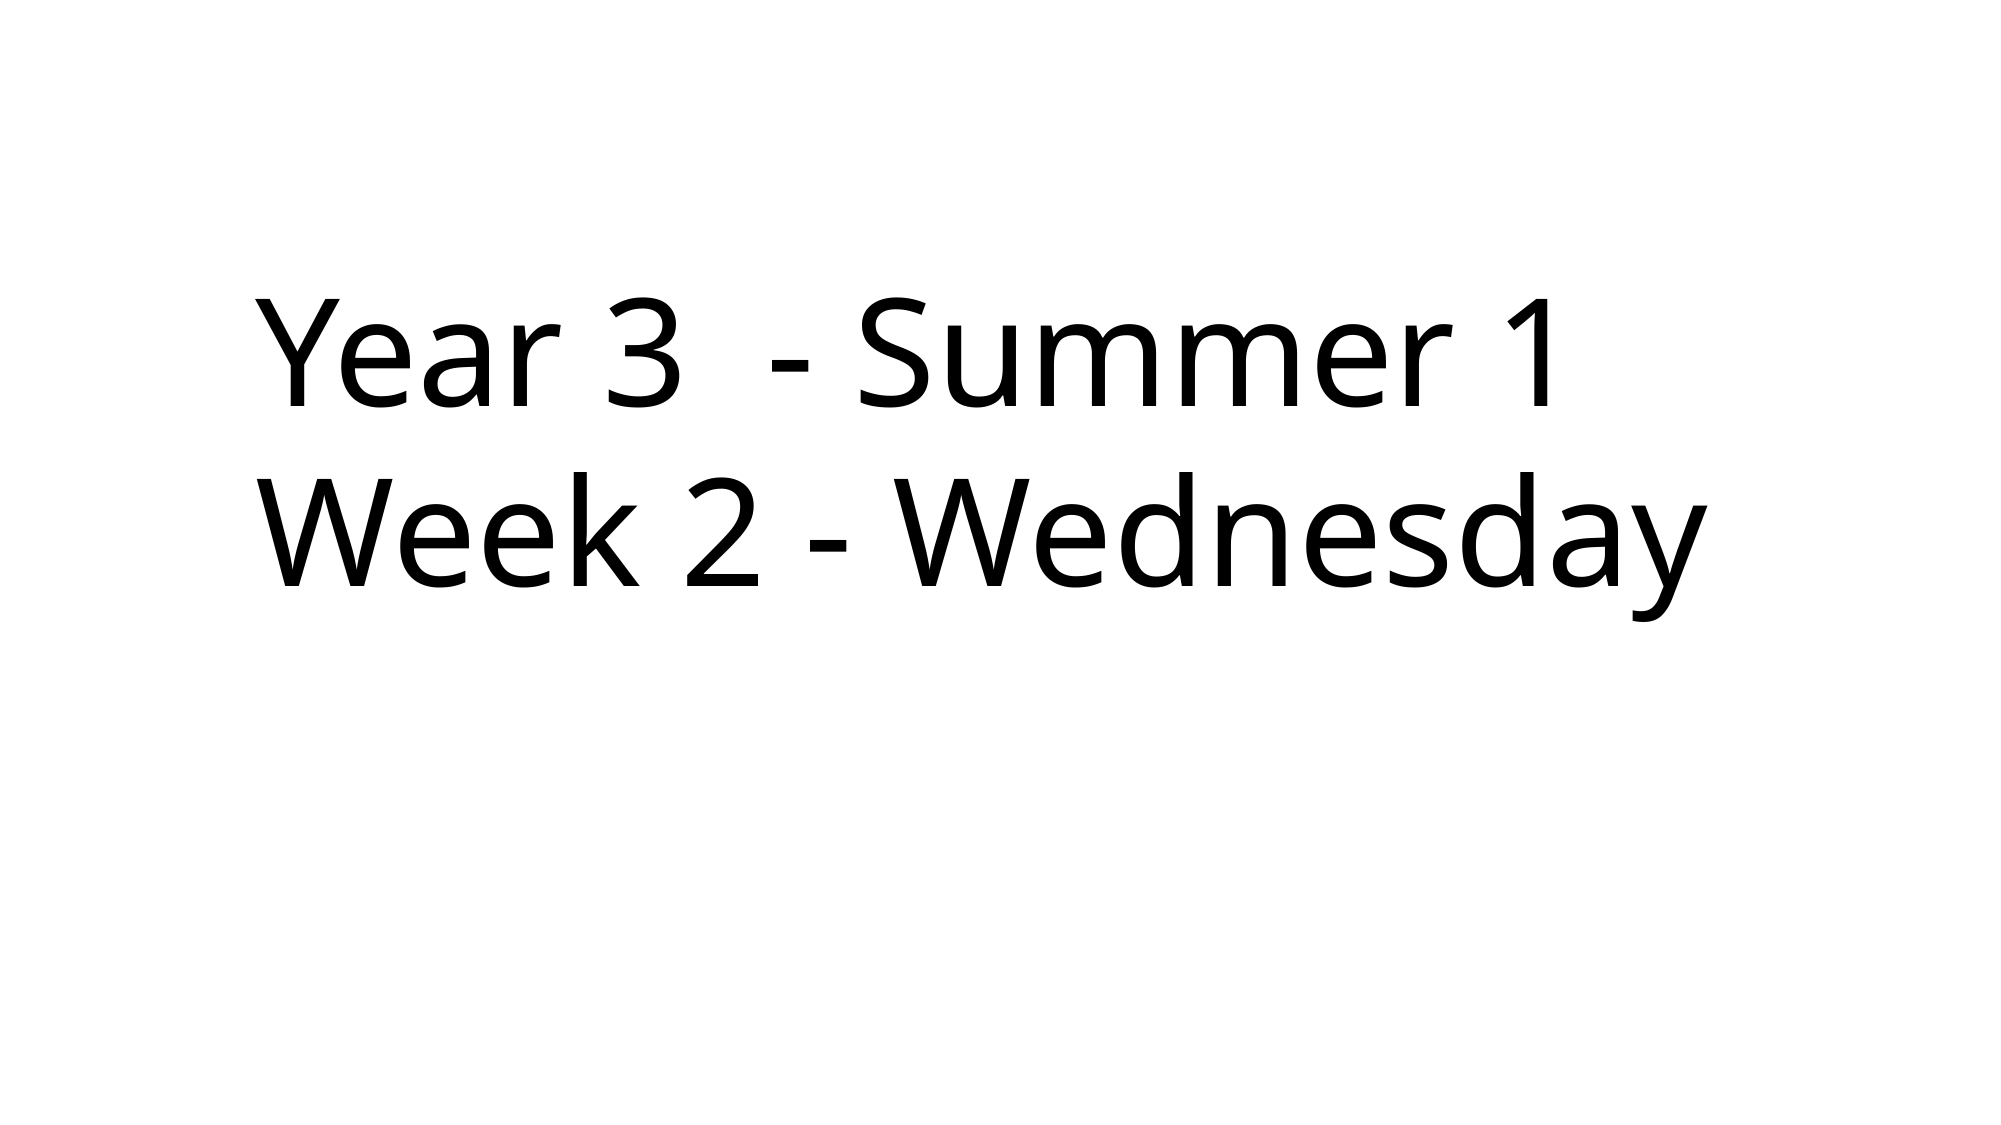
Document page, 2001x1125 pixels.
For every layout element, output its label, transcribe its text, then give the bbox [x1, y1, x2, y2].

text_box Year 3 - Summer 1 Week 2 - Wednesday [241, 249, 1725, 804]
